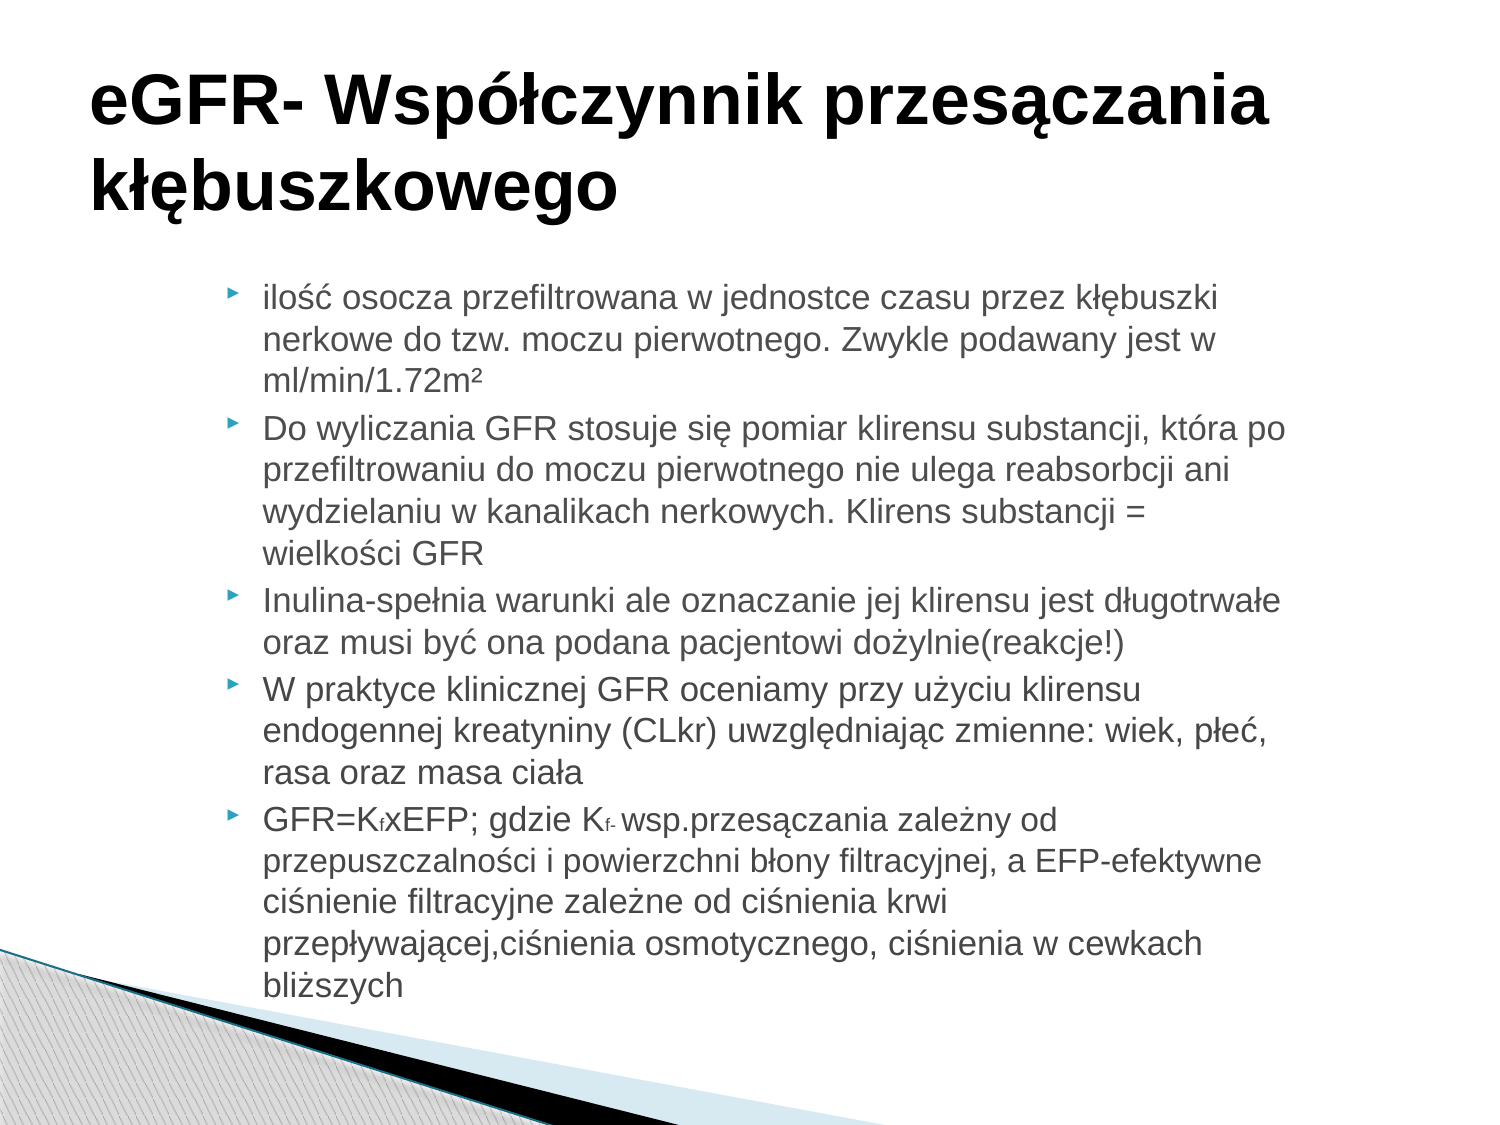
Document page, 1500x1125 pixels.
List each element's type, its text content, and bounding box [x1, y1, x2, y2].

title eGFR- Współczynnik przesączania kłębuszkowego [75, 45, 1425, 233]
list ilość osocza przefiltrowana w jednostce czasu przez kłębuszki nerkowe do tzw. moczu pierwotnego. Zwykle podawany jest w ml/min/1.72m² Do wyliczania GFR stosuje się pomiar klirensu substancji, która po przefiltrowaniu do moczu pierwotnego nie ulega reabsorbcji ani wydzielaniu w kanalikach nerkowych. Klirens substancji = wielkości GFR Inulina-spełnia warunki ale oznaczanie jej klirensu jest długotrwałe oraz musi być ona podana pacjentowi dożylnie(reakcje!) W praktyce klinicznej GFR oceniamy przy użyciu klirensu endogennej kreatyniny (CLkr) uwzględniając zmienne: wiek, płeć, rasa oraz masa ciała GFR=KfxEFP; gdzie Kf- wsp.przesączania zależny od przepuszczalności i powierzchni błony filtracyjnej, a EFP-efektywne ciśnienie filtracyjne zależne od ciśnienia krwi przepływającej,ciśnienia osmotycznego, ciśnienia w cewkach bliższych [194, 267, 1306, 1059]
